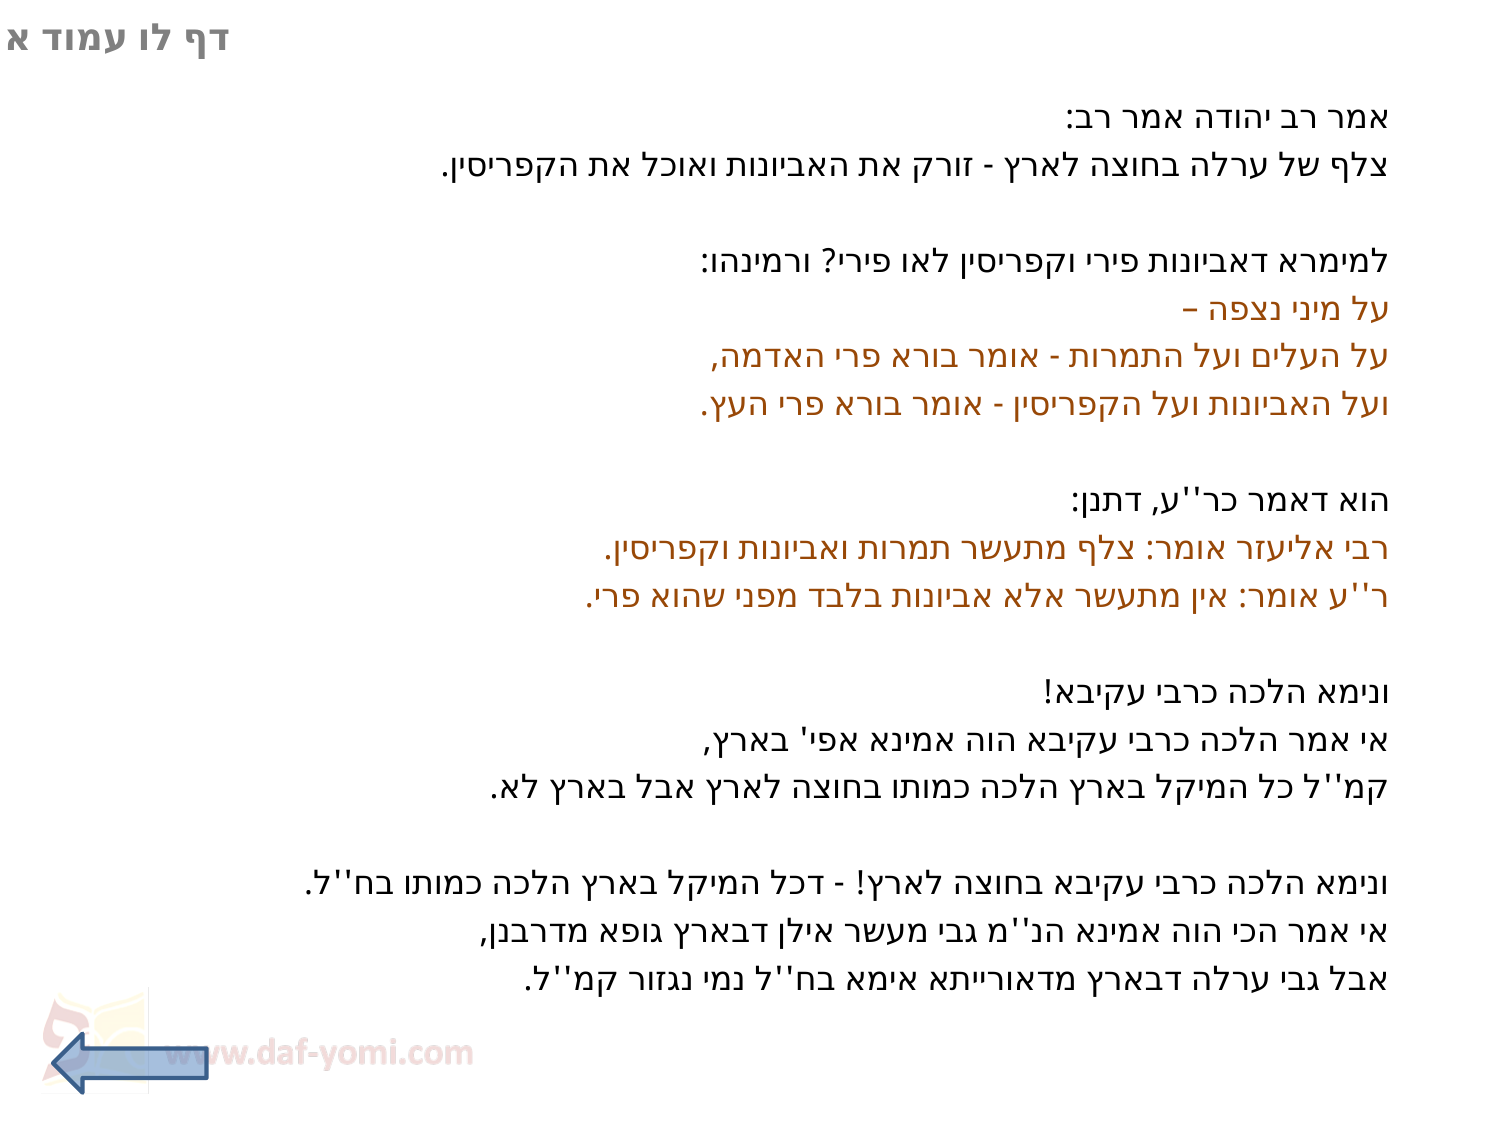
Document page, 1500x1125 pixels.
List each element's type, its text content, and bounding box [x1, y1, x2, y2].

text_box דף לו עמוד א [0, 5, 246, 66]
picture [40, 987, 553, 1098]
text_box אמר רב יהודה אמר רב: צלף של ערלה בחוצה לארץ - זורק את האביונות ואוכל את הקפריסין. למימרא דאביונות פירי וקפריסין לאו פירי? ורמינהו: על מיני נצפה – על העלים ועל התמרות - אומר בורא פרי האדמה, ועל האביונות ועל הקפריסין - אומר בורא פרי העץ. הוא דאמר כר''ע, דתנן: רבי אליעזר אומר: צלף מתעשר תמרות ואביונות וקפריסין. ר''ע אומר: אין מתעשר אלא אביונות בלבד מפני שהוא פרי. ונימא הלכה כרבי עקיבא! אי אמר הלכה כרבי עקיבא הוה אמינא אפי' בארץ, קמ''ל כל המיקל בארץ הלכה כמותו בחוצה לארץ אבל בארץ לא. ונימא הלכה כרבי עקיבא בחוצה לארץ! - דכל המיקל בארץ הלכה כמותו בח''ל. אי אמר הכי הוה אמינא הנ''מ גבי מעשר אילן דבארץ גופא מדרבנן, אבל גבי ערלה דבארץ מדאורייתא אימא בח''ל נמי נגזור קמ''ל. [171, 79, 1406, 1005]
